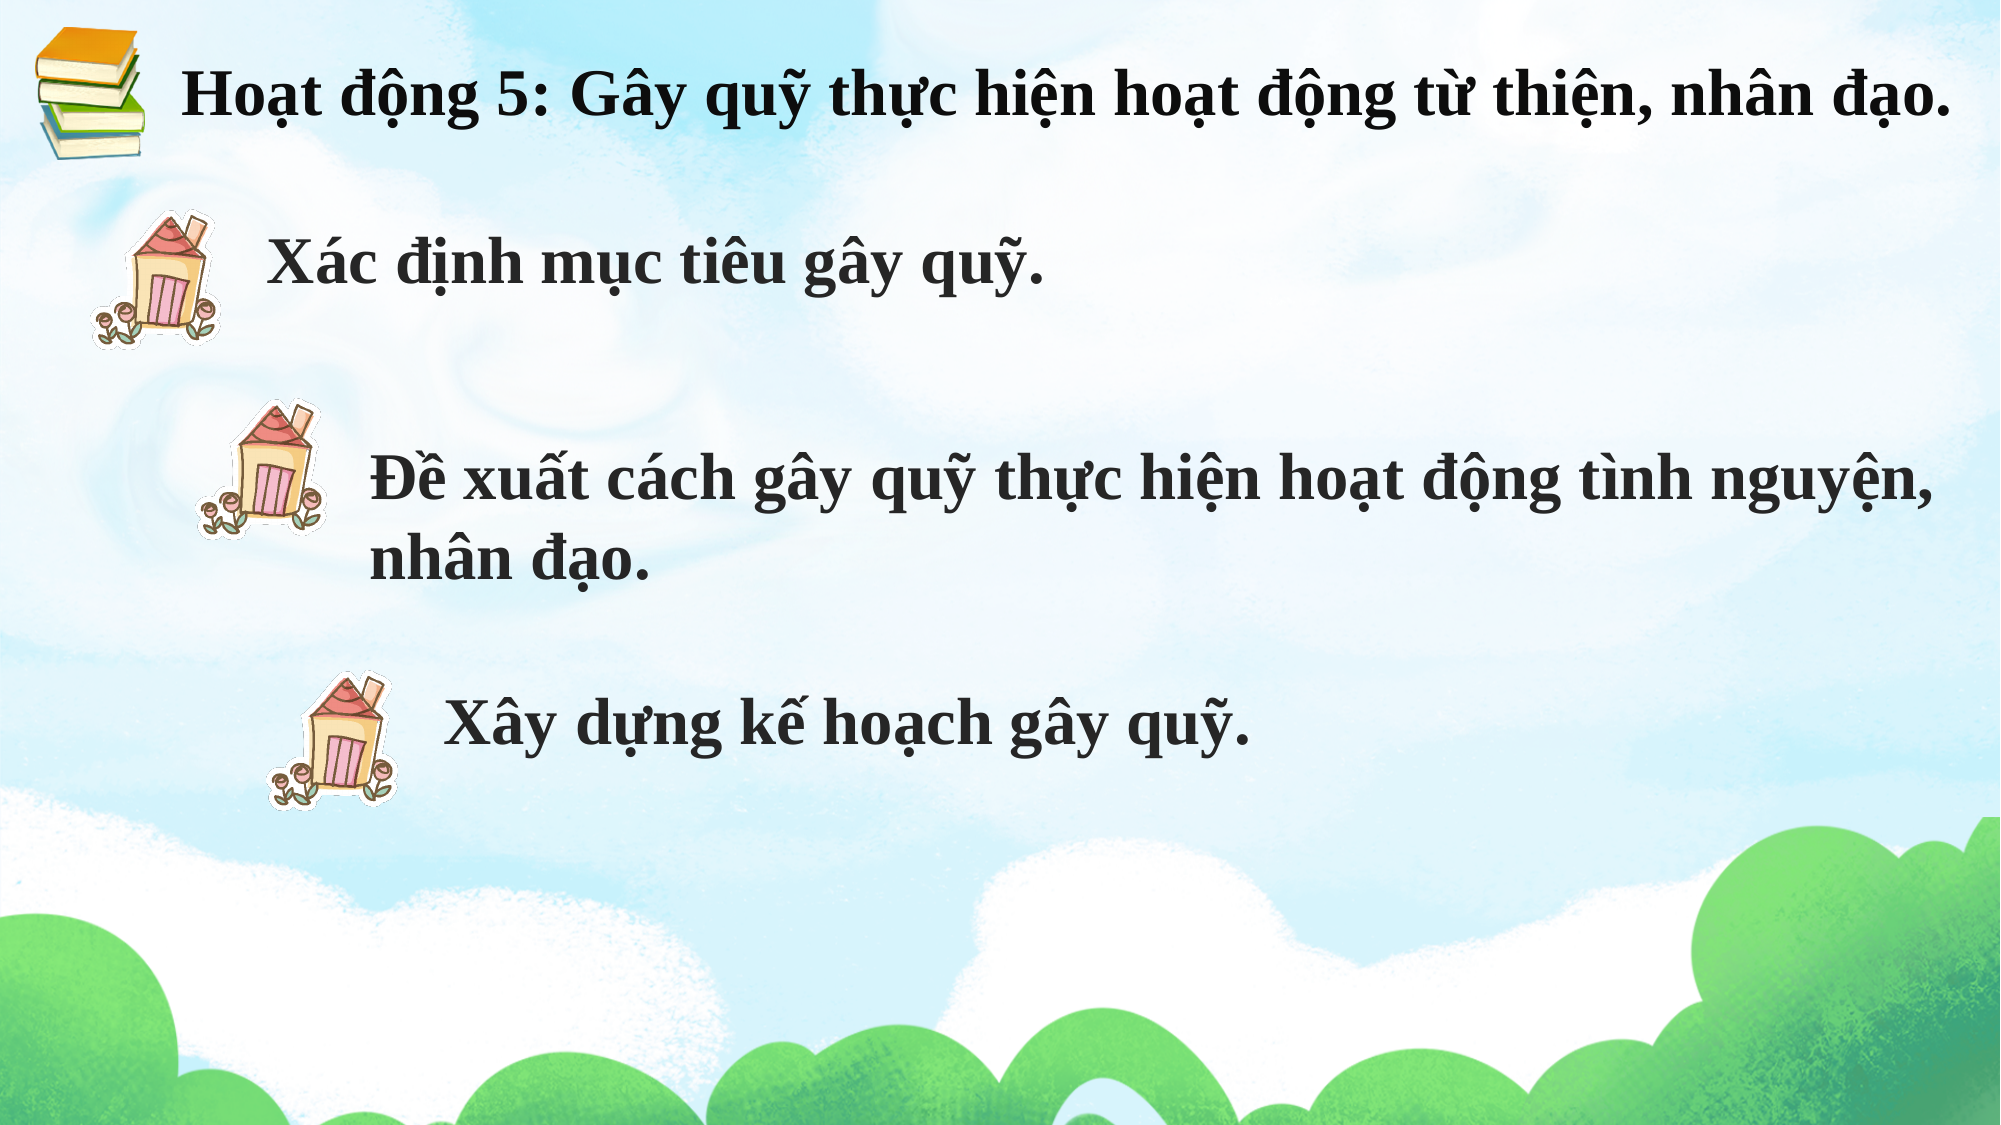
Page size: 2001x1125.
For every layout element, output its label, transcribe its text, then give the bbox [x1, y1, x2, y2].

text_box Đề xuất cách gây quỹ thực hiện hoạt động tình nguyện, nhân đạo. [354, 425, 2000, 601]
text_box Hoạt động 5: Gây quỹ thực hiện hoạt động từ thiện, nhân đạo. [166, 41, 2000, 137]
text_box Xác định mục tiêu gây quỹ. [252, 209, 1062, 305]
picture [0, 0, 2000, 1125]
text_box Xây dựng kế hoạch gây quỹ. [428, 670, 1268, 766]
